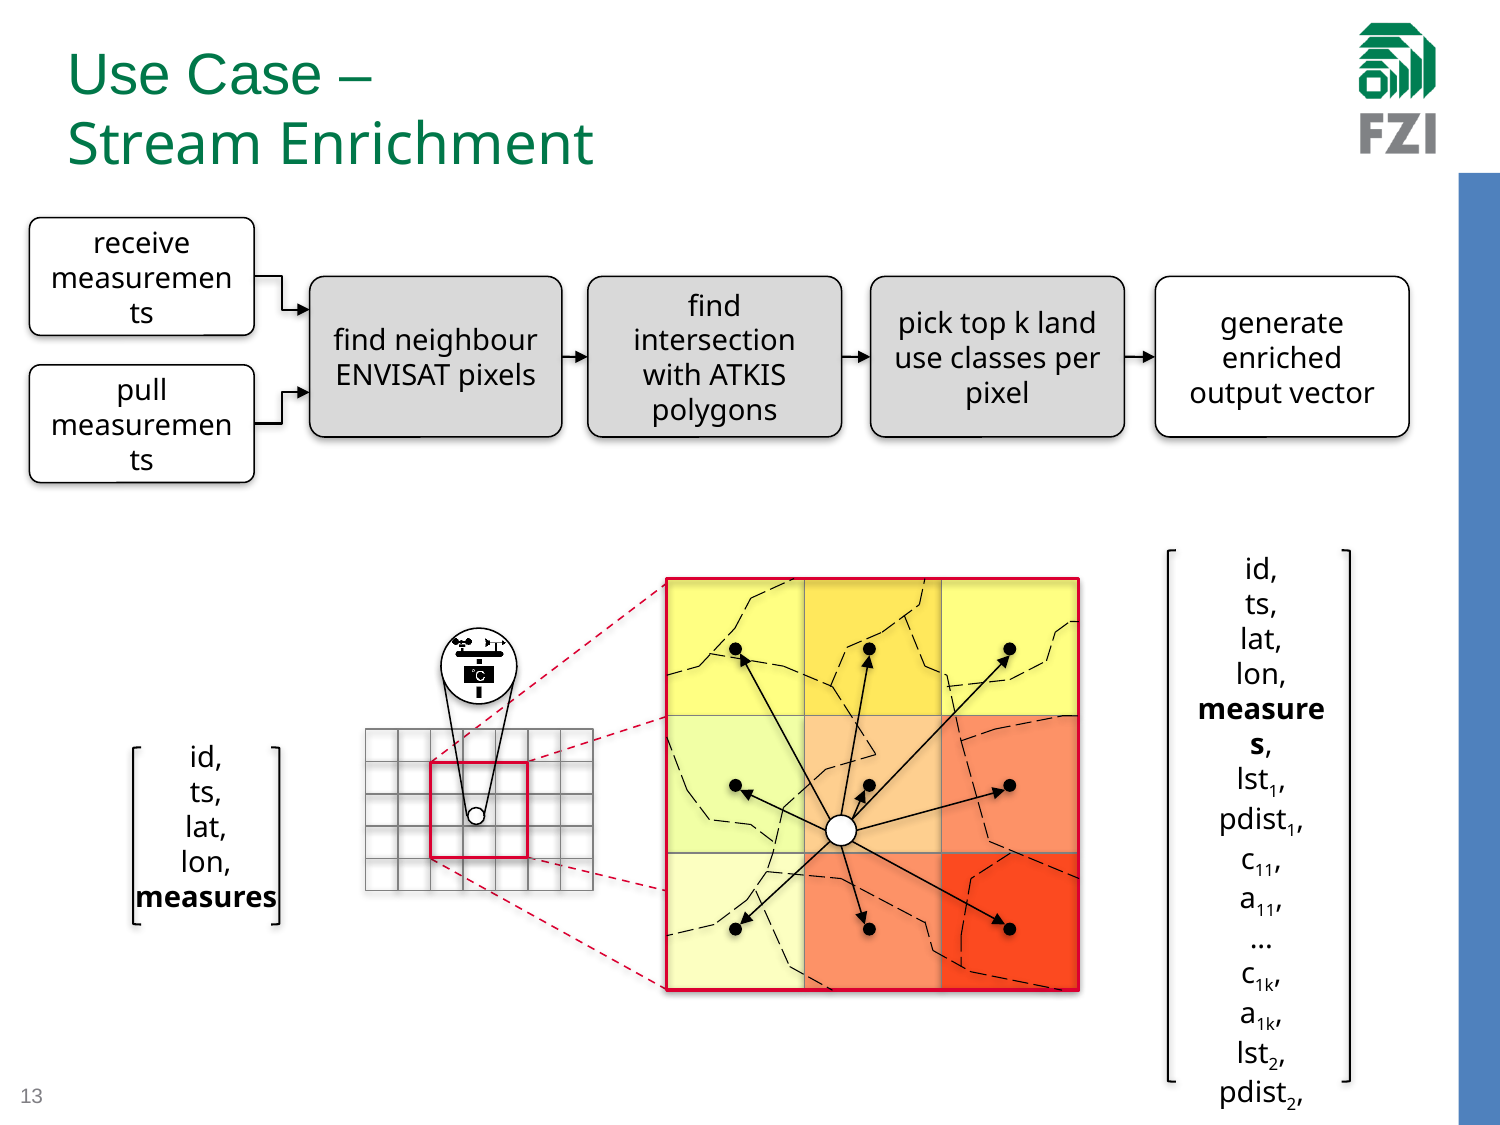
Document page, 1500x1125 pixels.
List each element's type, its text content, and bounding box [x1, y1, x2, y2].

text_box [994, 714, 1057, 732]
text_box [619, 728, 628, 733]
text_box [752, 822, 775, 844]
picture [451, 638, 506, 699]
text_box [485, 715, 493, 722]
text_box [946, 677, 1007, 689]
text_box [1008, 661, 1043, 682]
text_box [969, 851, 1012, 880]
text_box [527, 858, 558, 891]
text_box [648, 885, 657, 890]
text_box [902, 614, 927, 666]
text_box [733, 600, 750, 630]
text_box Use Case – Stream Enrichment [52, 30, 1317, 182]
text_box [922, 920, 935, 951]
text_box [728, 641, 743, 654]
text_box [666, 665, 800, 833]
text_box receive measurements [28, 216, 255, 337]
text_box [666, 759, 767, 931]
text_box [1002, 641, 1018, 656]
text_box [753, 889, 784, 950]
text_box [853, 632, 946, 794]
text_box [917, 578, 927, 606]
text_box [959, 740, 980, 802]
text_box find intersection with ATKIS polygons [587, 275, 843, 438]
text_box [510, 643, 518, 689]
text_box [869, 716, 949, 805]
text_box [914, 915, 926, 923]
text_box [1054, 619, 1069, 634]
text_box [931, 948, 971, 973]
text_box pull measurements [28, 364, 255, 484]
text_box [1165, 548, 1176, 1084]
text_box [790, 812, 827, 833]
text_box [526, 911, 535, 917]
text_box [782, 664, 826, 686]
text_box [595, 631, 603, 638]
text_box [765, 883, 789, 903]
text_box [430, 762, 529, 858]
text_box [825, 752, 877, 771]
text_box [862, 646, 877, 656]
text_box [365, 858, 395, 891]
text_box [959, 694, 976, 711]
text_box [560, 858, 594, 891]
text_box [1062, 713, 1080, 718]
text_box [834, 689, 869, 741]
text_box [840, 876, 898, 910]
text_box [430, 865, 457, 891]
text_box [848, 735, 857, 759]
text_box [1044, 636, 1056, 662]
text_box [880, 606, 916, 634]
text_box [666, 922, 715, 938]
text_box [514, 904, 523, 910]
text_box [795, 839, 832, 871]
text_box [666, 665, 695, 678]
text_box [584, 640, 592, 647]
text_box [749, 576, 795, 601]
text_box [740, 908, 756, 925]
text_box [254, 274, 310, 316]
text_box [397, 858, 425, 891]
text_box [841, 350, 871, 364]
text_box [639, 598, 647, 605]
text_box [747, 671, 810, 780]
text_box [861, 732, 967, 825]
text_box [481, 697, 513, 817]
text_box [825, 815, 854, 847]
text_box [533, 825, 559, 856]
text_box [981, 821, 991, 841]
text_box [740, 789, 779, 810]
text_box [713, 817, 752, 827]
text_box [709, 651, 772, 667]
text_box [563, 931, 571, 937]
text_box [697, 655, 707, 668]
text_box [1069, 619, 1080, 624]
text_box [970, 969, 1033, 987]
text_box [982, 787, 1006, 800]
text_box generate enriched output vector [1154, 275, 1410, 438]
text_box [397, 825, 425, 856]
text_box [973, 905, 1006, 925]
text_box [795, 799, 820, 822]
text_box [689, 793, 712, 821]
text_box [560, 825, 594, 857]
text_box [587, 945, 595, 951]
text_box [539, 918, 547, 924]
text_box [540, 673, 548, 680]
text_box [958, 935, 964, 963]
text_box [851, 839, 961, 903]
text_box [850, 789, 866, 821]
text_box [528, 761, 558, 792]
text_box [949, 696, 963, 738]
text_box [728, 778, 743, 793]
text_box [453, 627, 510, 642]
text_box [745, 873, 764, 900]
text_box [1002, 778, 1018, 793]
text_box id, ts, lat, lon, measures, lst1, pdist1, c11, a11, ... c1k, a1k, lst2, pdist2, ... [1180, 543, 1342, 1125]
text_box [766, 869, 830, 880]
text_box [776, 824, 821, 870]
text_box [828, 651, 847, 688]
text_box [365, 825, 396, 857]
text_box [988, 839, 1049, 868]
text_box [666, 578, 784, 672]
text_box [839, 845, 854, 881]
text_box [444, 697, 470, 817]
text_box [788, 964, 834, 993]
text_box [664, 736, 690, 791]
text_box [854, 897, 868, 925]
text_box [533, 793, 559, 824]
text_box [1124, 350, 1156, 364]
text_box [628, 606, 636, 613]
text_box [737, 578, 922, 774]
text_box [782, 767, 828, 809]
text_box [839, 772, 851, 816]
text_box [397, 793, 425, 824]
text_box [924, 664, 948, 676]
text_box <number> [0, 1064, 58, 1125]
text_box [765, 852, 775, 869]
text_box [560, 728, 594, 760]
text_box [562, 656, 570, 663]
text_box [365, 793, 396, 825]
text_box [632, 724, 641, 729]
text_box [962, 630, 1080, 734]
text_box [862, 724, 1080, 991]
text_box id, ts, lat, lon, measures [112, 730, 301, 956]
text_box pick top k land use classes per pixel [869, 275, 1126, 438]
text_box [1052, 986, 1063, 993]
text_box [440, 645, 446, 687]
text_box [862, 921, 877, 937]
text_box [813, 790, 831, 819]
text_box [505, 728, 526, 758]
text_box [914, 578, 1080, 682]
text_box [983, 655, 1010, 679]
text_box [635, 971, 644, 977]
picture [1356, 20, 1438, 156]
text_box [599, 951, 607, 957]
text_box [856, 655, 874, 721]
text_box [819, 775, 841, 814]
text_box [462, 866, 490, 891]
text_box [770, 807, 786, 853]
text_box [562, 350, 588, 364]
text_box [397, 761, 427, 792]
text_box [647, 978, 656, 984]
text_box [846, 631, 879, 650]
text_box [462, 728, 494, 758]
text_box [944, 674, 951, 684]
text_box find neighbour ENVISAT pixels [308, 275, 563, 438]
text_box [527, 728, 559, 759]
text_box [397, 728, 429, 759]
text_box [1065, 871, 1080, 881]
text_box [1342, 548, 1353, 1084]
text_box [862, 778, 877, 793]
text_box [714, 898, 749, 926]
text_box [254, 386, 310, 426]
text_box [430, 728, 449, 759]
text_box [495, 866, 522, 891]
text_box [365, 728, 396, 760]
text_box [666, 852, 1013, 991]
text_box [575, 938, 583, 944]
text_box [560, 761, 594, 793]
text_box [650, 590, 658, 596]
text_box [606, 732, 615, 737]
text_box [960, 727, 993, 742]
text_box [551, 925, 559, 931]
text_box [617, 615, 625, 621]
text_box [1003, 921, 1018, 937]
text_box [728, 921, 743, 937]
text_box [529, 681, 537, 688]
text_box [959, 878, 973, 935]
text_box [855, 797, 970, 833]
text_box [560, 793, 594, 825]
text_box [365, 761, 395, 793]
text_box [710, 630, 733, 651]
